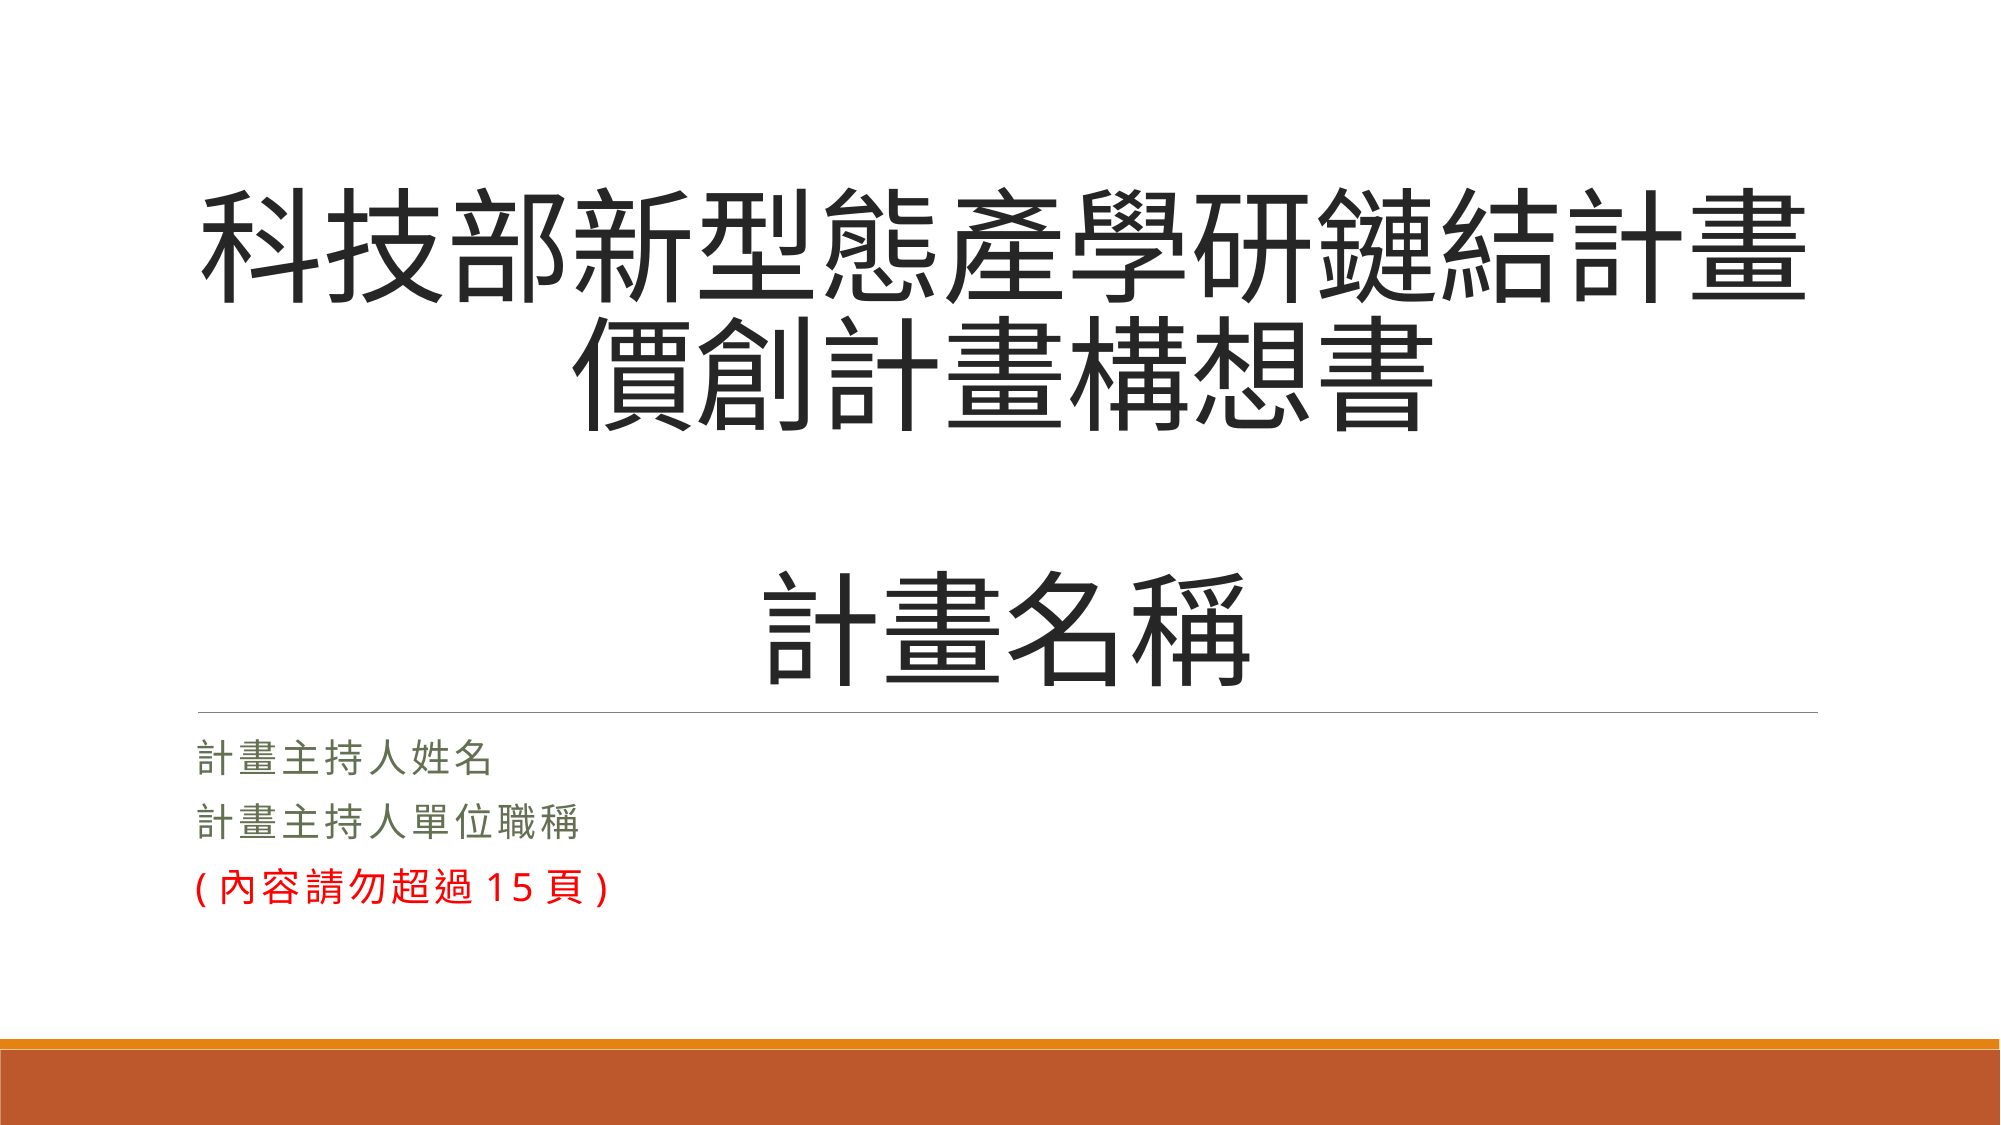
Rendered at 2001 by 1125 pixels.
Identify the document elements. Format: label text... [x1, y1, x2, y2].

subtitle 計畫主持人姓名 計畫主持人單位職稱 (內容請勿超過15頁) [180, 730, 1831, 919]
title 科技部新型態產學研鏈結計畫 價創計畫構想書 計畫名稱 [180, 124, 1830, 710]
